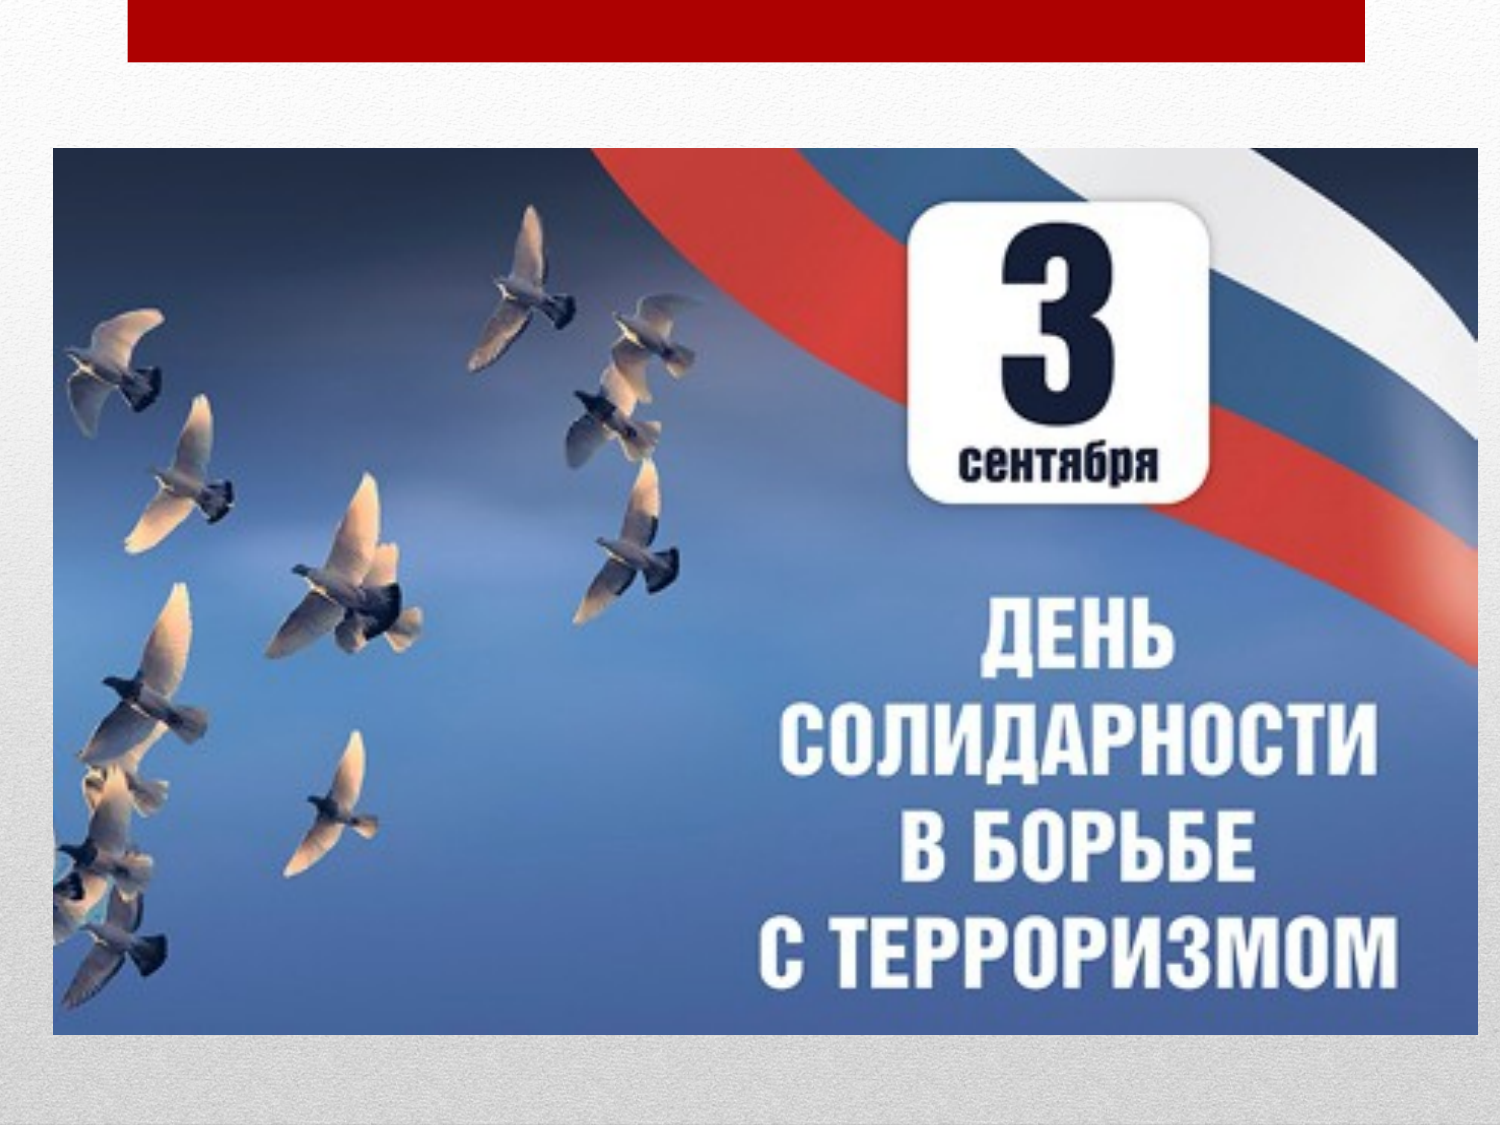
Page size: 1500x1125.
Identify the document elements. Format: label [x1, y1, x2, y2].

picture [52, 148, 1479, 1036]
